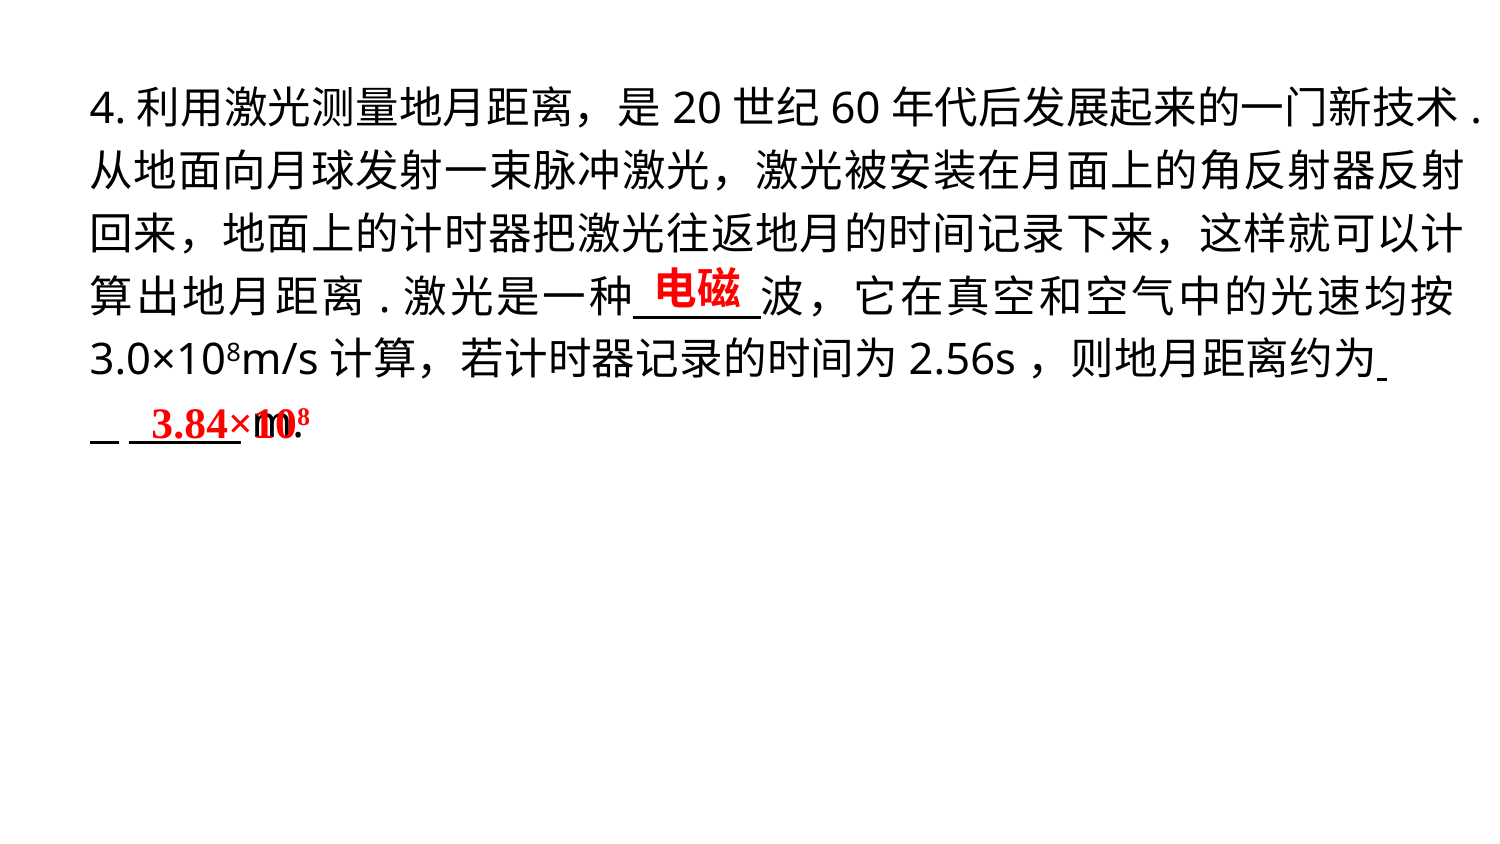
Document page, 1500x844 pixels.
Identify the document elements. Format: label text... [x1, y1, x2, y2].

text_box 3.84×108 [115, 387, 347, 455]
text_box 电磁 [571, 253, 803, 321]
text_box 4.利用激光测量地月距离，是20世纪60年代后发展起来的一门新技术.从地面向月球发射一束脉冲激光，激光被安装在月面上的角反射器反射回来，地面上的计时器把激光往返地月的时间记录下来，这样就可以计算出地月距离.激光是一种 波，它在真空和空气中的光速均按3.0×108m/s计算，若计时器记录的时间为2.56s，则地月距离约为 m. [74, 62, 1480, 454]
